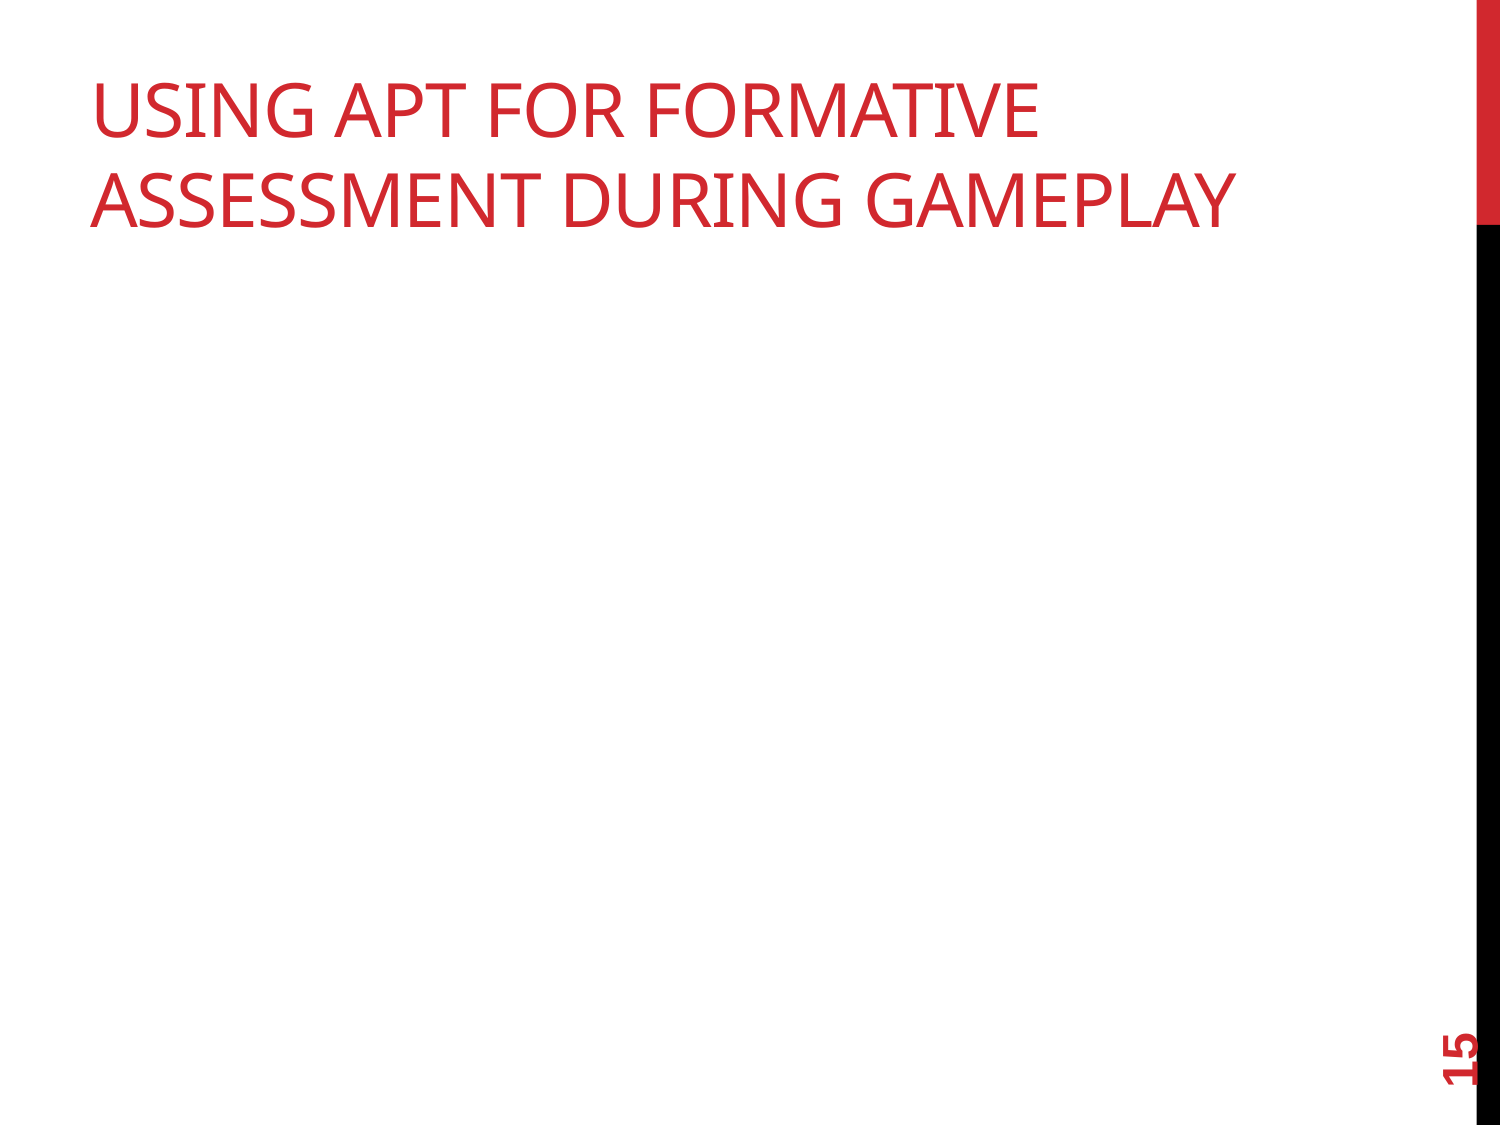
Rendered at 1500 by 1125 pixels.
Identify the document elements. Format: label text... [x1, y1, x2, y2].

slide_number 15 [1427, 887, 1488, 1104]
title Using APT for Formative Assessment During Gameplay [75, 25, 1375, 250]
